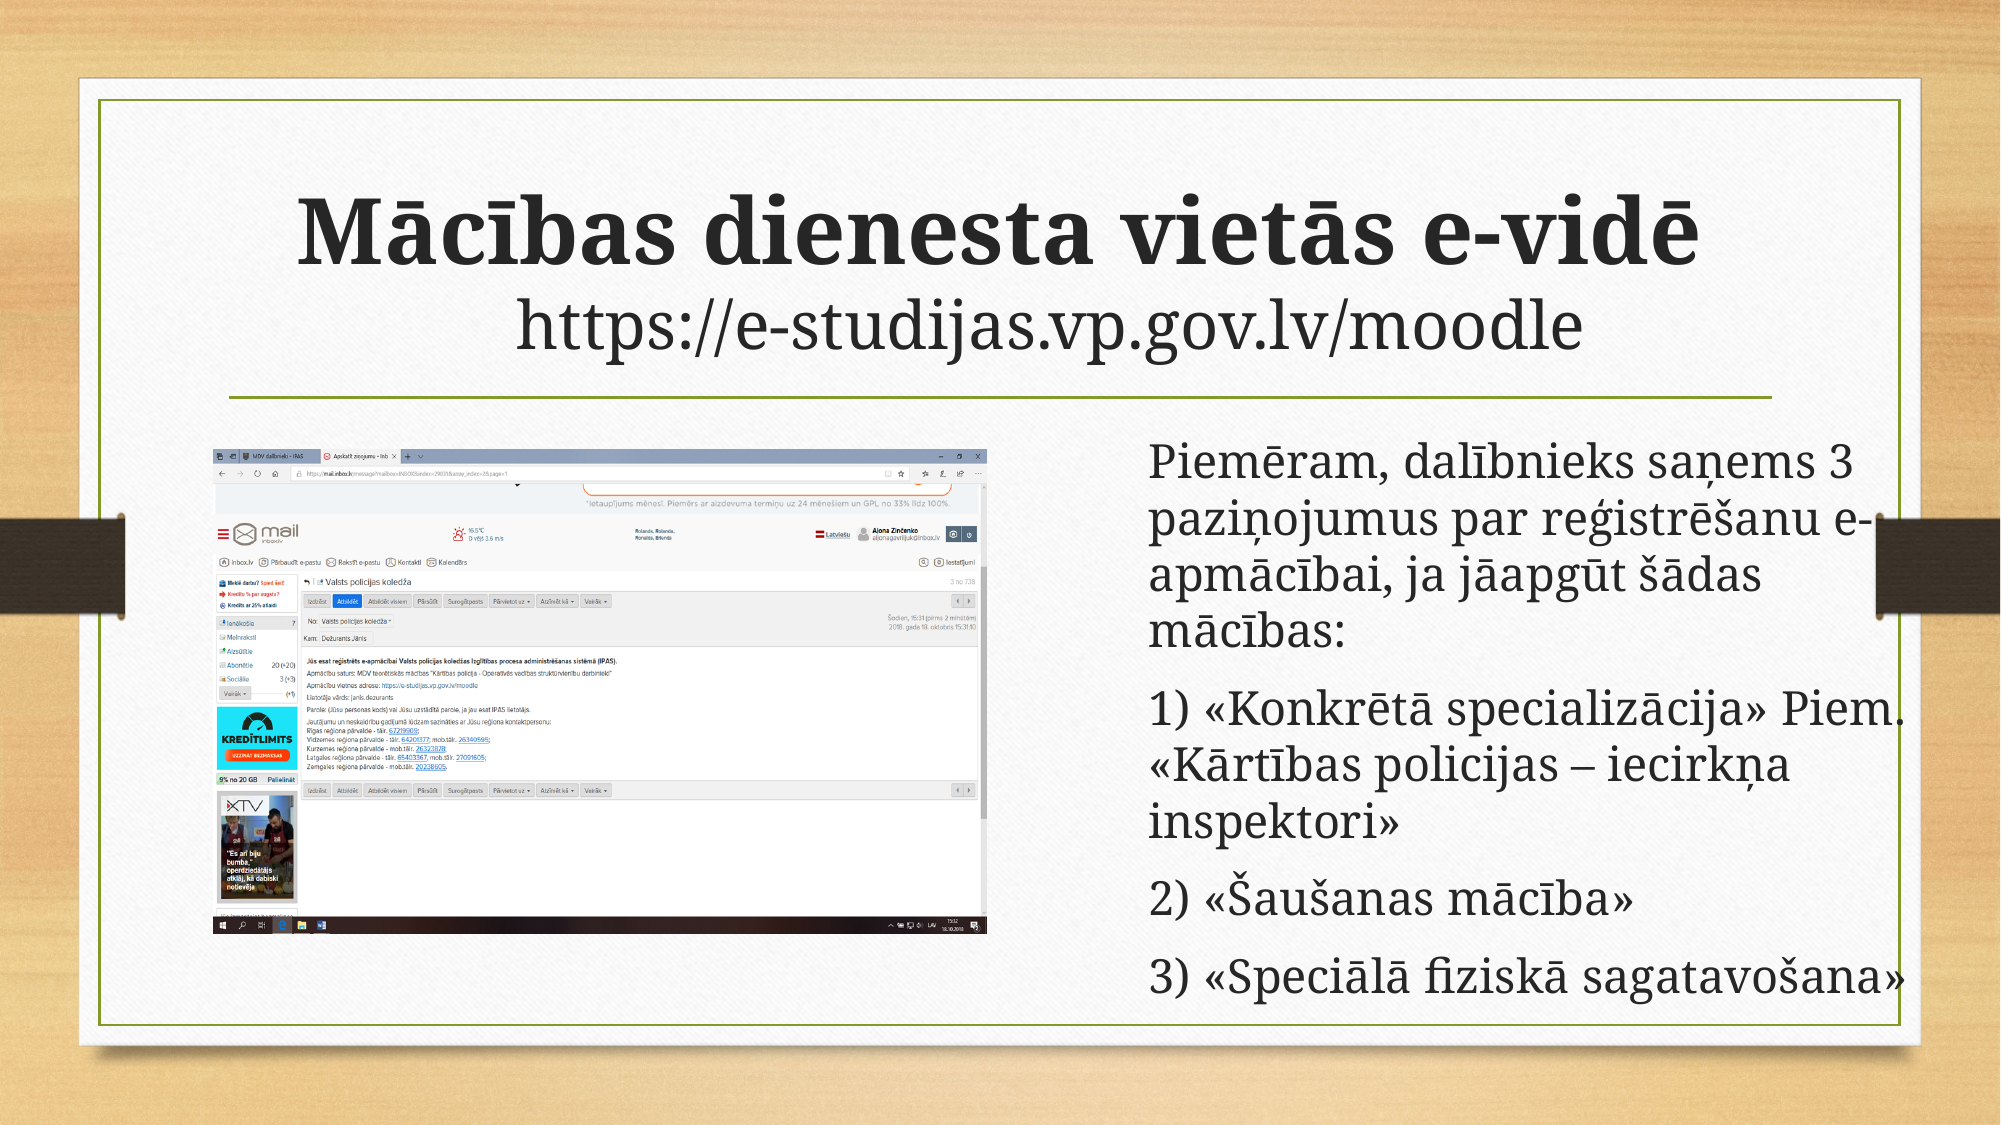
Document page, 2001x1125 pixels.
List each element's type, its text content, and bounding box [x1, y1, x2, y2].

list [212, 449, 988, 934]
list Piemēram, dalībnieks saņems 3 paziņojumus par reģistrēšanu e-apmācībai, ja jāapgūt šādas mācības: 1) «Konkrētā specializācija» Piem. «Kārtības policijas – iecirkņa inspektori» 2) «Šaušanas mācība» 3) «Speciālā fiziskā sagatavošana» [1133, 424, 1931, 1029]
title Mācības dienesta vietās e-vidē https://e-studijas.vp.gov.lv/moodle [212, 161, 1788, 375]
picture [0, 0, 2001, 1125]
